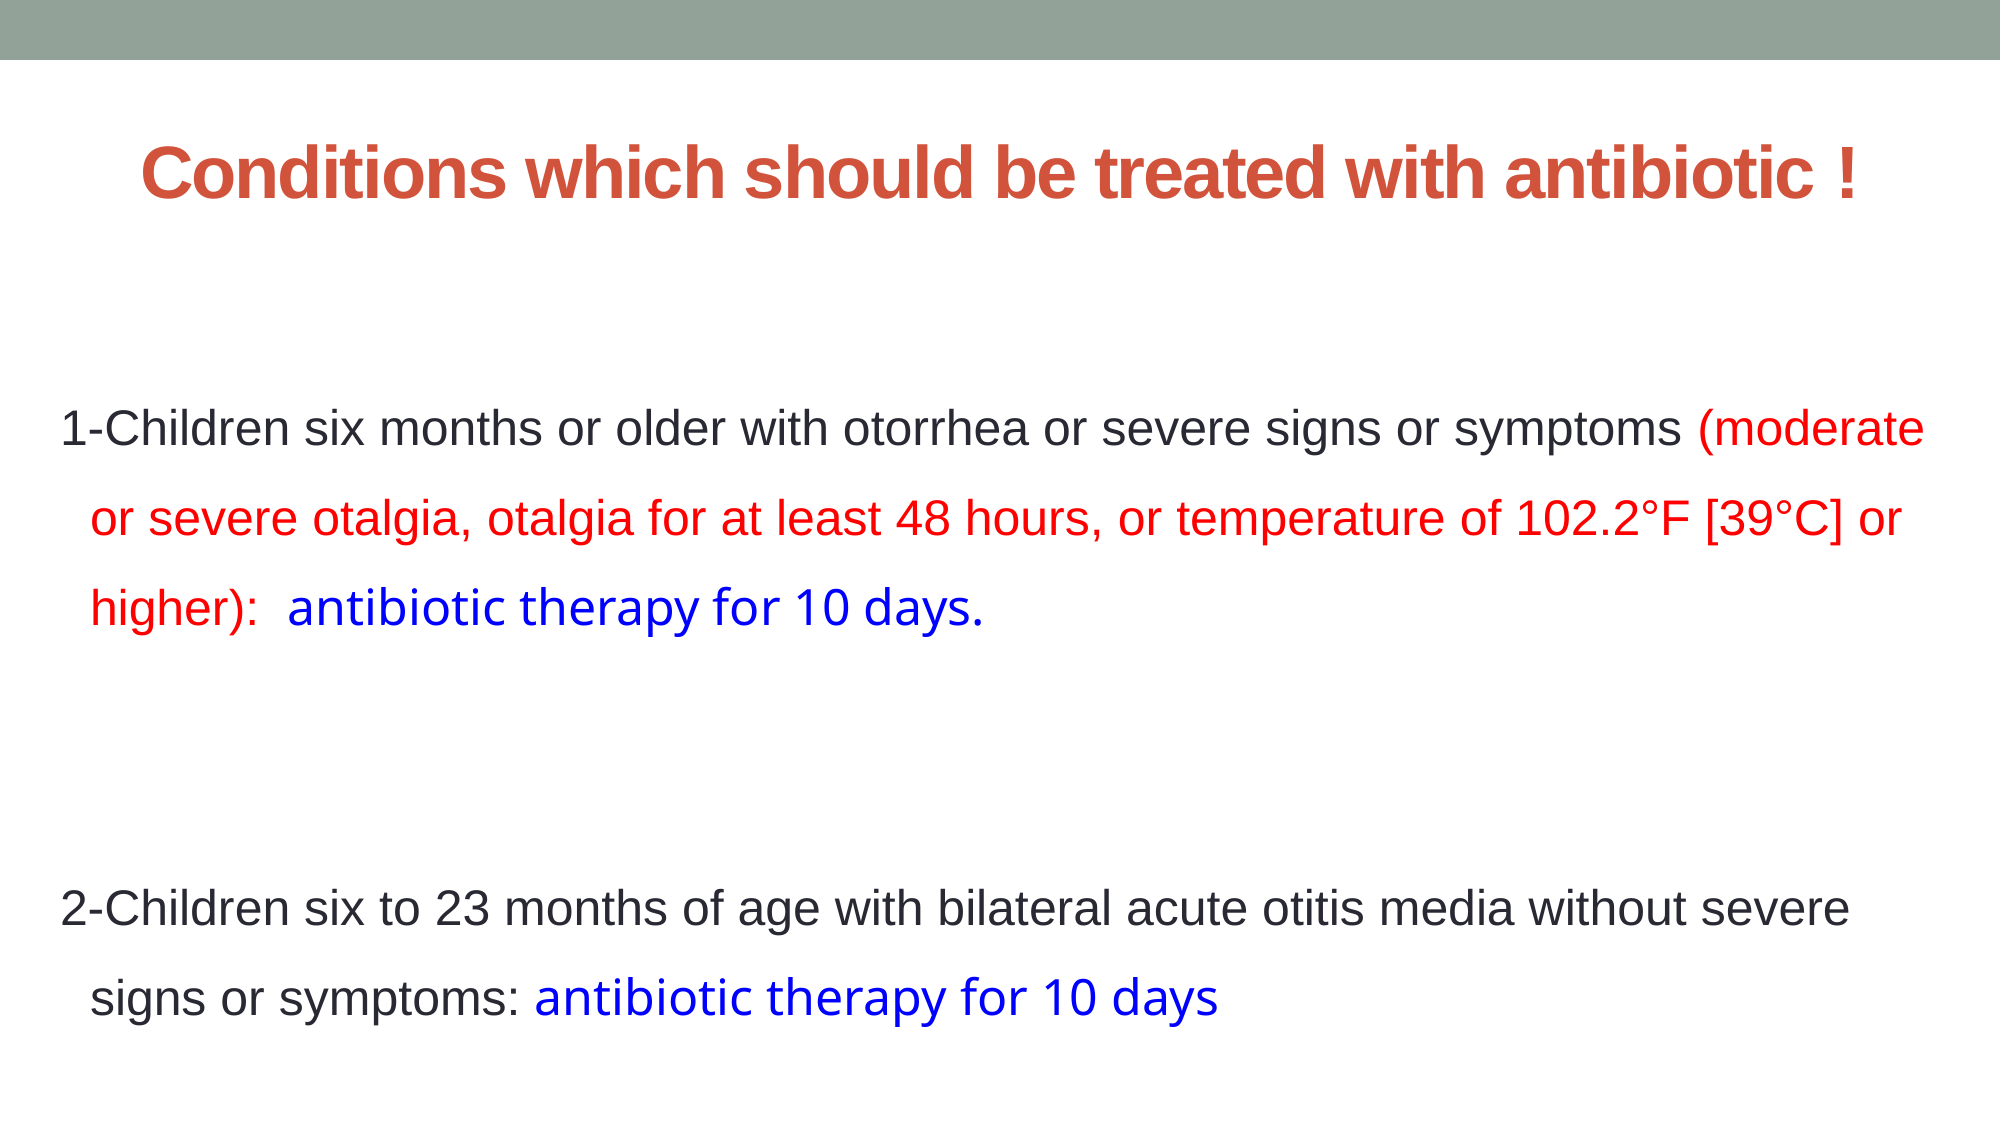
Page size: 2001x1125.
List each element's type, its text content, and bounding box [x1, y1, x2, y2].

title Conditions which should be treated with antibiotic ! [99, 87, 1900, 250]
list 1-Children six months or older with otorrhea or severe signs or symptoms (moderate or severe otalgia, otalgia for at least 48 hours, or temperature of 102.2°F [39°C] or higher): antibiotic therapy for 10 days. 2-Children six to 23 months of age with bilateral acute otitis media without severe signs or symptoms: antibiotic therapy for 10 days [0, 358, 1957, 1125]
